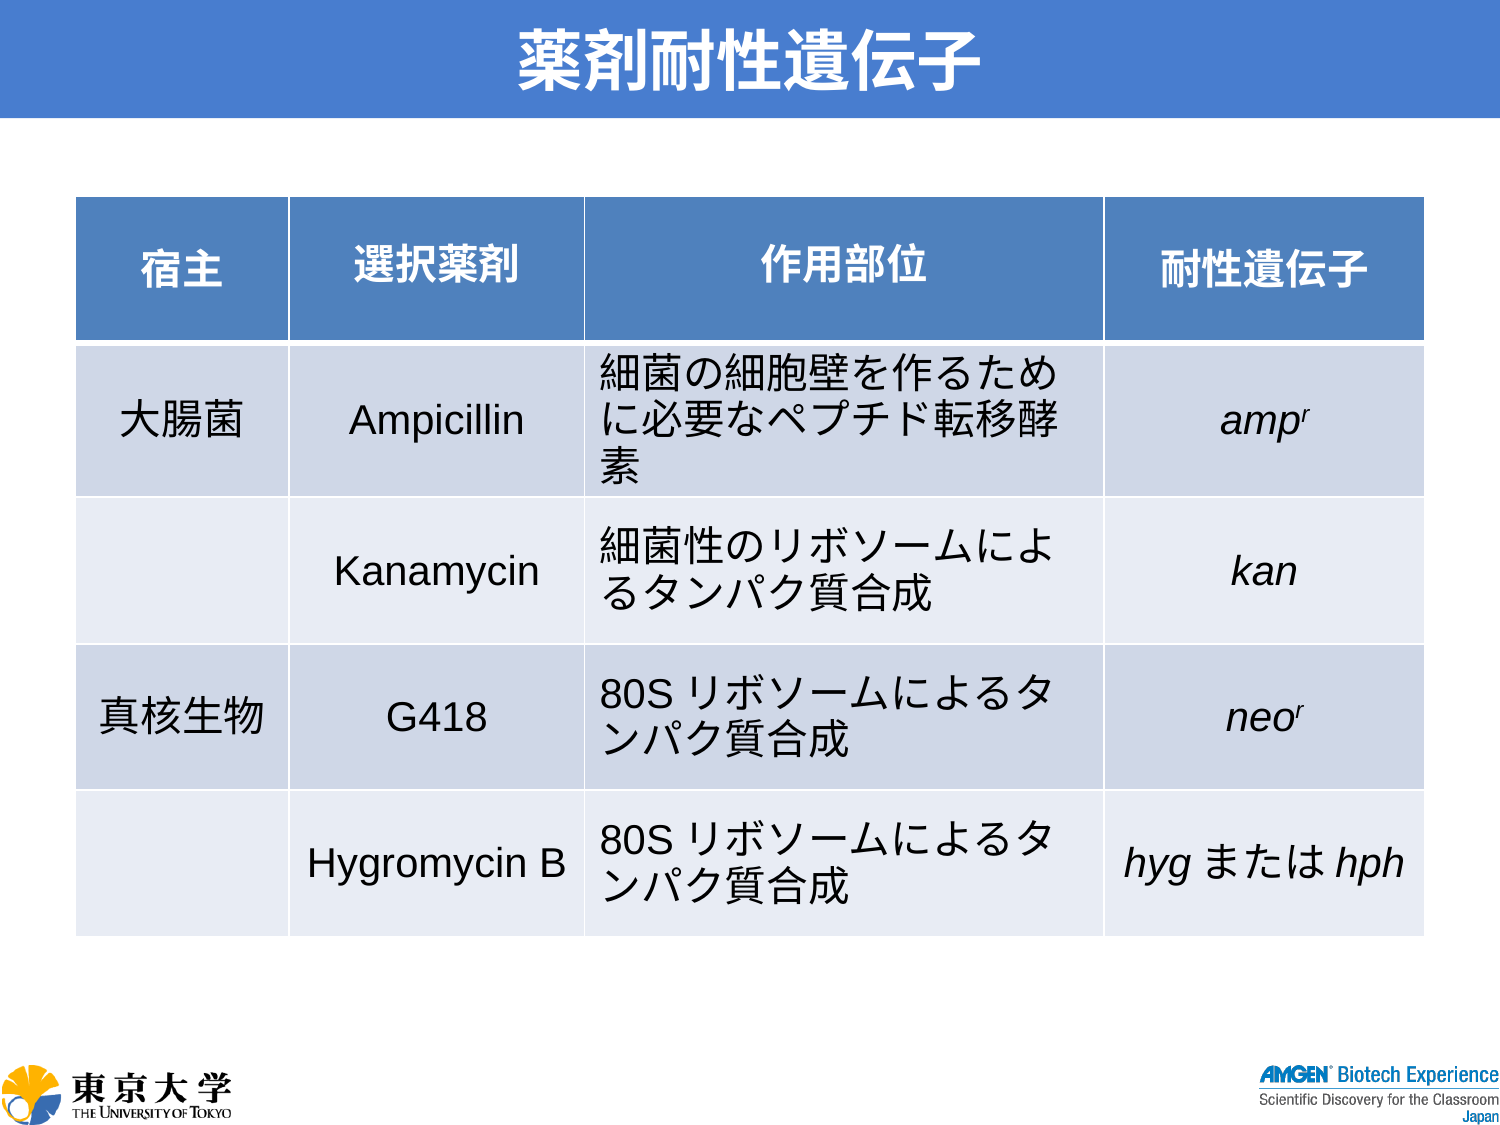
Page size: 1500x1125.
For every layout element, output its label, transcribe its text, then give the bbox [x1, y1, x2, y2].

table_header 作用部位 [585, 197, 1103, 340]
table_cell 真核生物 [76, 645, 288, 789]
picture [1259, 1065, 1499, 1125]
table_cell 大腸菌 [76, 346, 288, 496]
table_cell 細菌性のリボソームによるタンパク質合成 [585, 498, 1103, 643]
table_cell Ampicillin [290, 346, 584, 496]
table_cell [76, 498, 288, 643]
table_cell Hygromycin B [290, 791, 584, 936]
table_header 選択薬剤 [290, 197, 584, 340]
table_cell hygまたはhph [1105, 791, 1424, 936]
table_cell Kanamycin [290, 498, 584, 643]
table_cell ampr [1105, 346, 1424, 496]
table_header 宿主 [76, 197, 288, 340]
table_cell neor [1105, 645, 1424, 789]
table_cell G418 [290, 645, 584, 789]
table_header 耐性遺伝子 [1105, 197, 1424, 340]
table_cell [76, 791, 288, 936]
table_cell 細菌の細胞壁を作るために必要なペプチド転移酵素 [585, 346, 1103, 496]
picture [1, 1065, 231, 1125]
table_cell 80Sリボソームによるタンパク質合成 [585, 645, 1103, 789]
table_cell 80Sリボソームによるタンパク質合成 [585, 791, 1103, 936]
title 薬剤耐性遺伝子 [0, 0, 1500, 118]
table_cell kan [1105, 498, 1424, 643]
